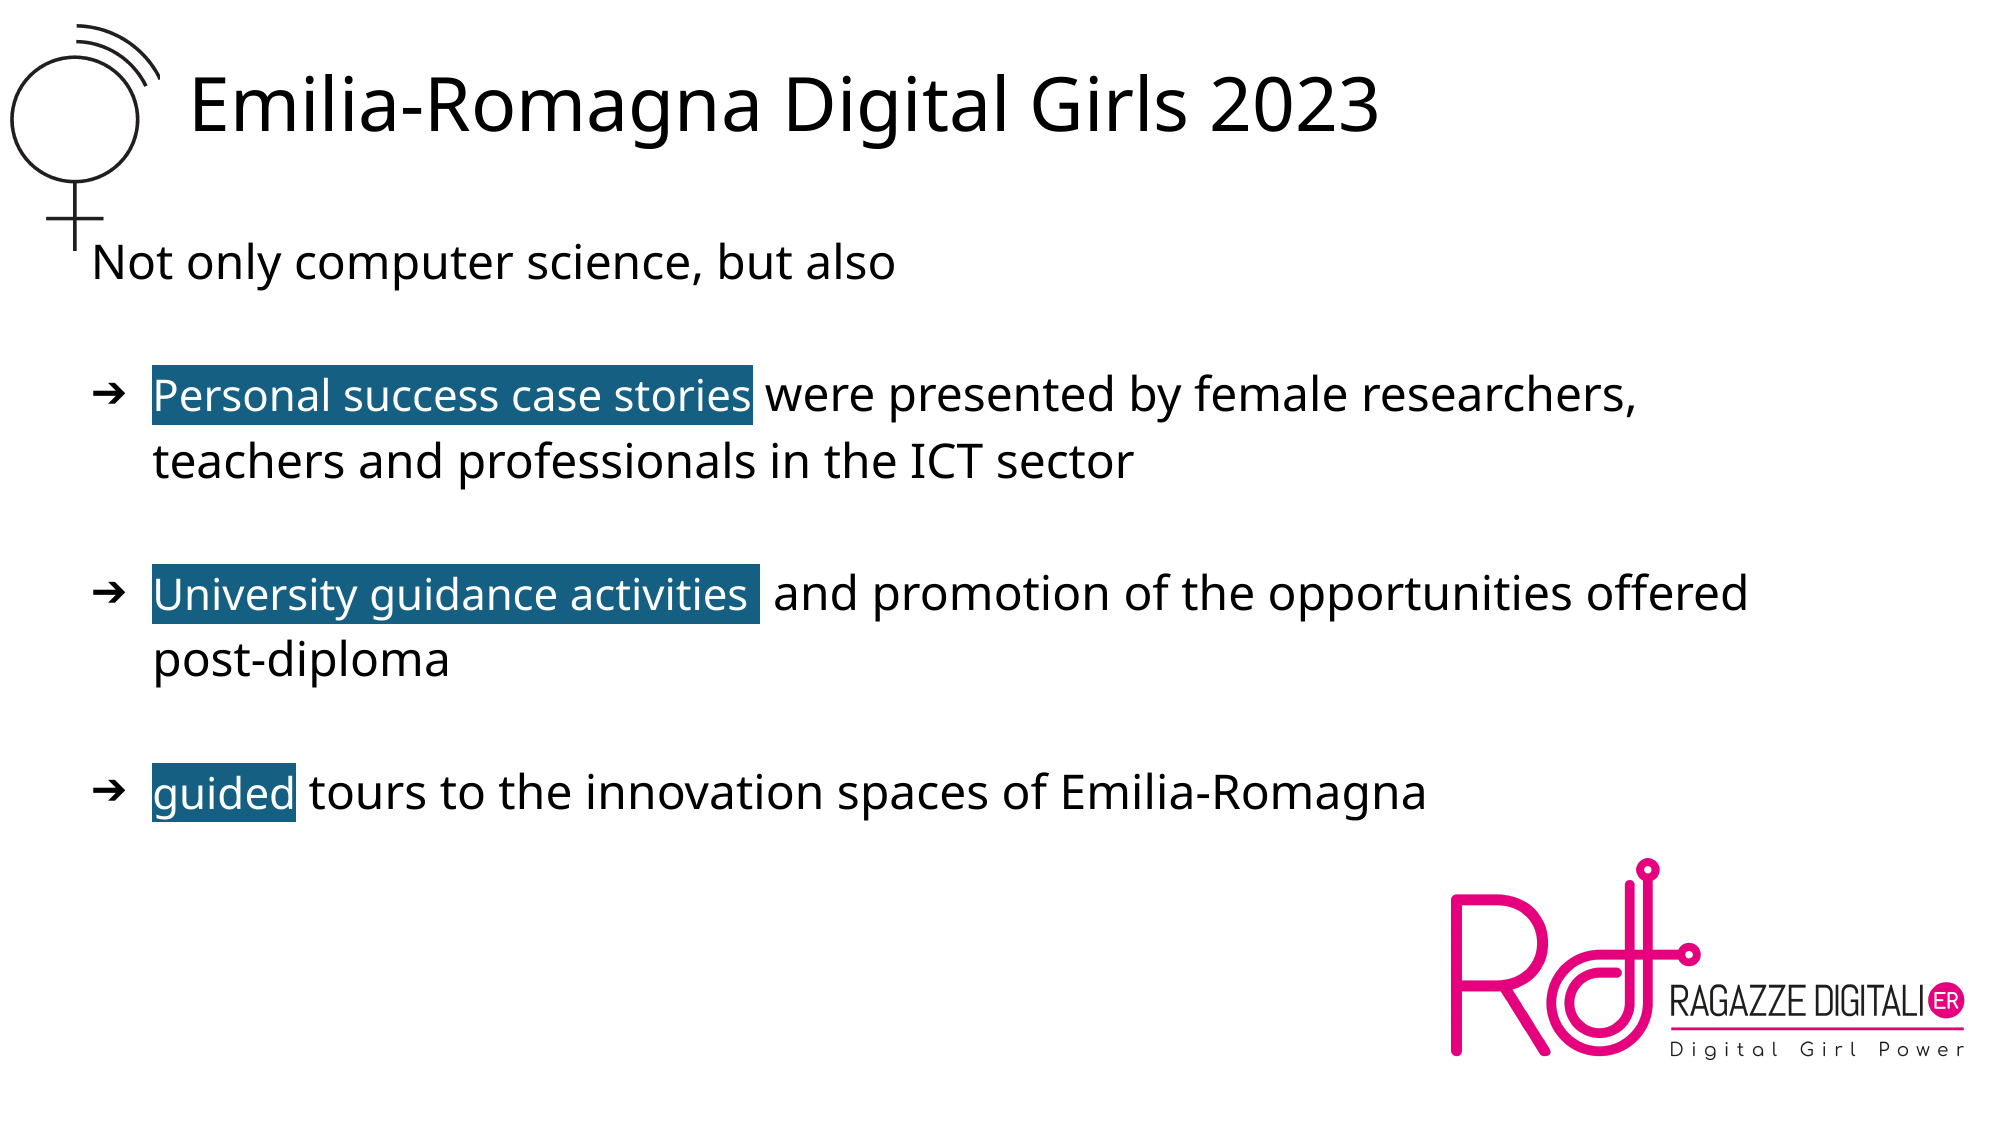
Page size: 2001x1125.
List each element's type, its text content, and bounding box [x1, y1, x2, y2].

picture [1451, 857, 1970, 1061]
picture [10, 24, 160, 251]
title Emilia-Romagna Digital Girls 2023 [173, 28, 1899, 187]
list Not only computer science, but also Personal success case stories were presented by female researchers, teachers and professionals in the ICT sector University guidance activities and promotion of the opportunities offered post-diploma guided tours to the innovation spaces of Emilia-Romagna [62, 215, 1788, 913]
